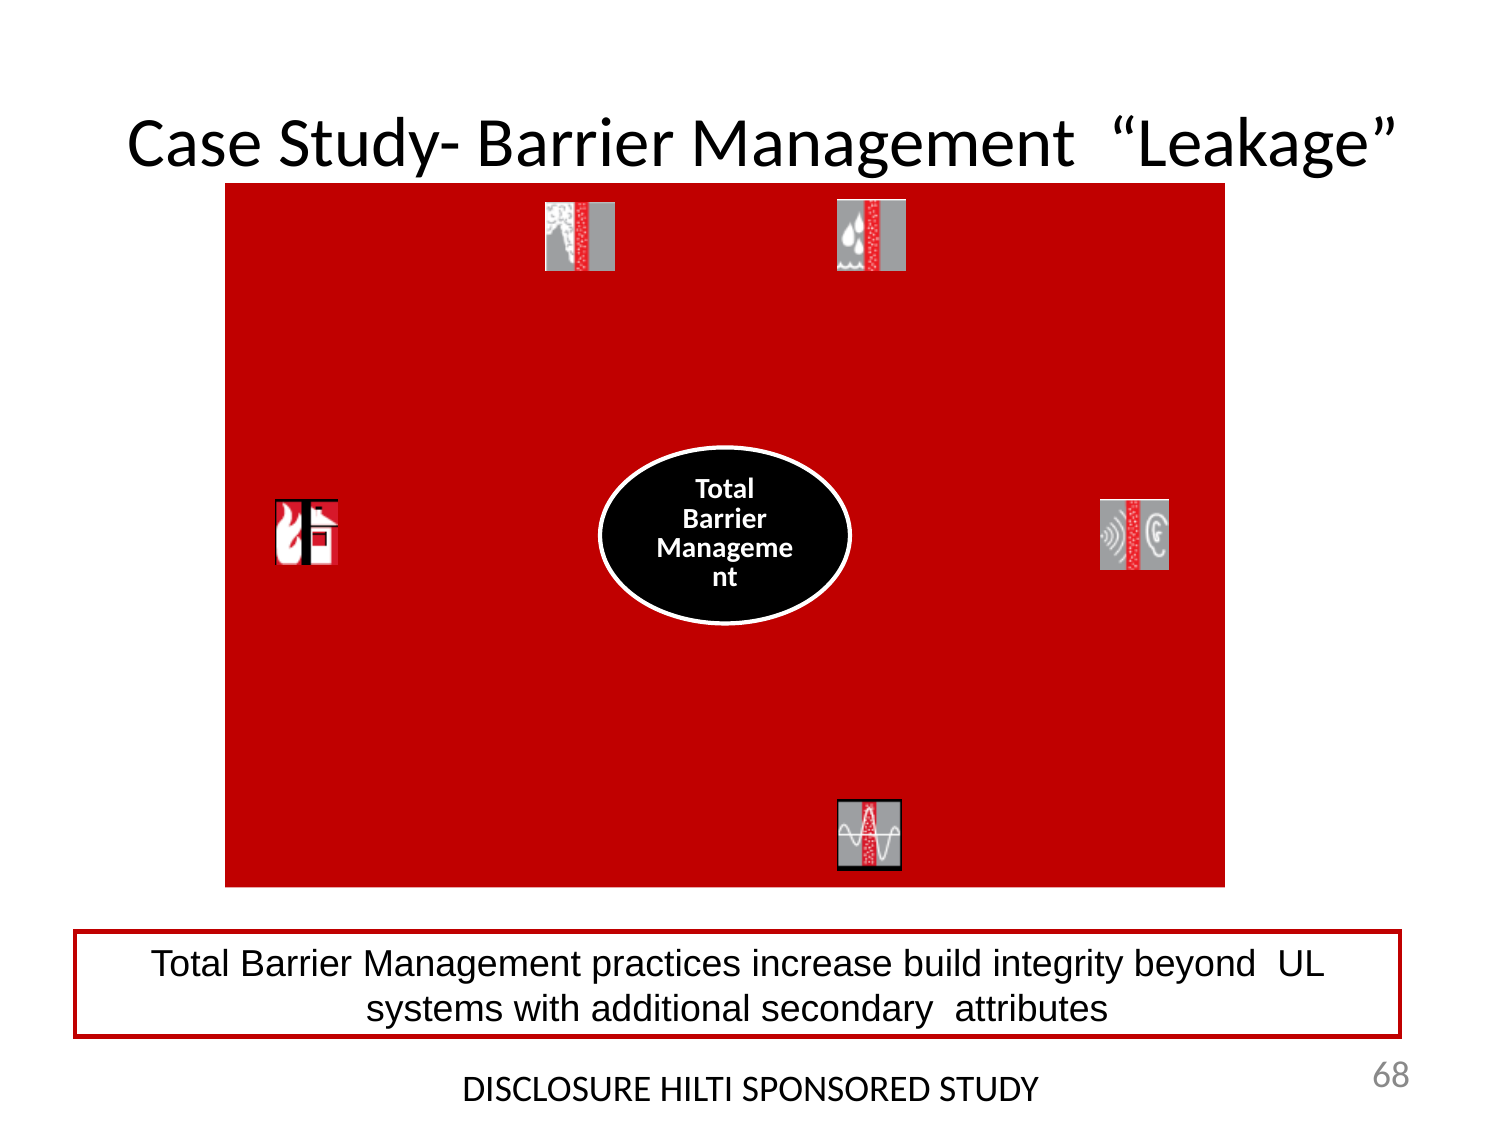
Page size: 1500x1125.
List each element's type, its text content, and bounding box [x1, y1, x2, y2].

picture [837, 199, 906, 271]
picture [544, 202, 615, 271]
picture [837, 799, 902, 871]
text_box Total Barrier Management practices increase build integrity beyond UL systems with additional secondary attributes [75, 931, 1400, 1037]
picture [1099, 499, 1169, 571]
slide_number 68 [1074, 1042, 1425, 1103]
picture [274, 499, 338, 566]
title Case Study- Barrier Management “Leakage” [89, 87, 1440, 189]
text_box DISCLOSURE HILTI SPONSORED STUDY [447, 1056, 1055, 1117]
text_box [224, 182, 1226, 888]
